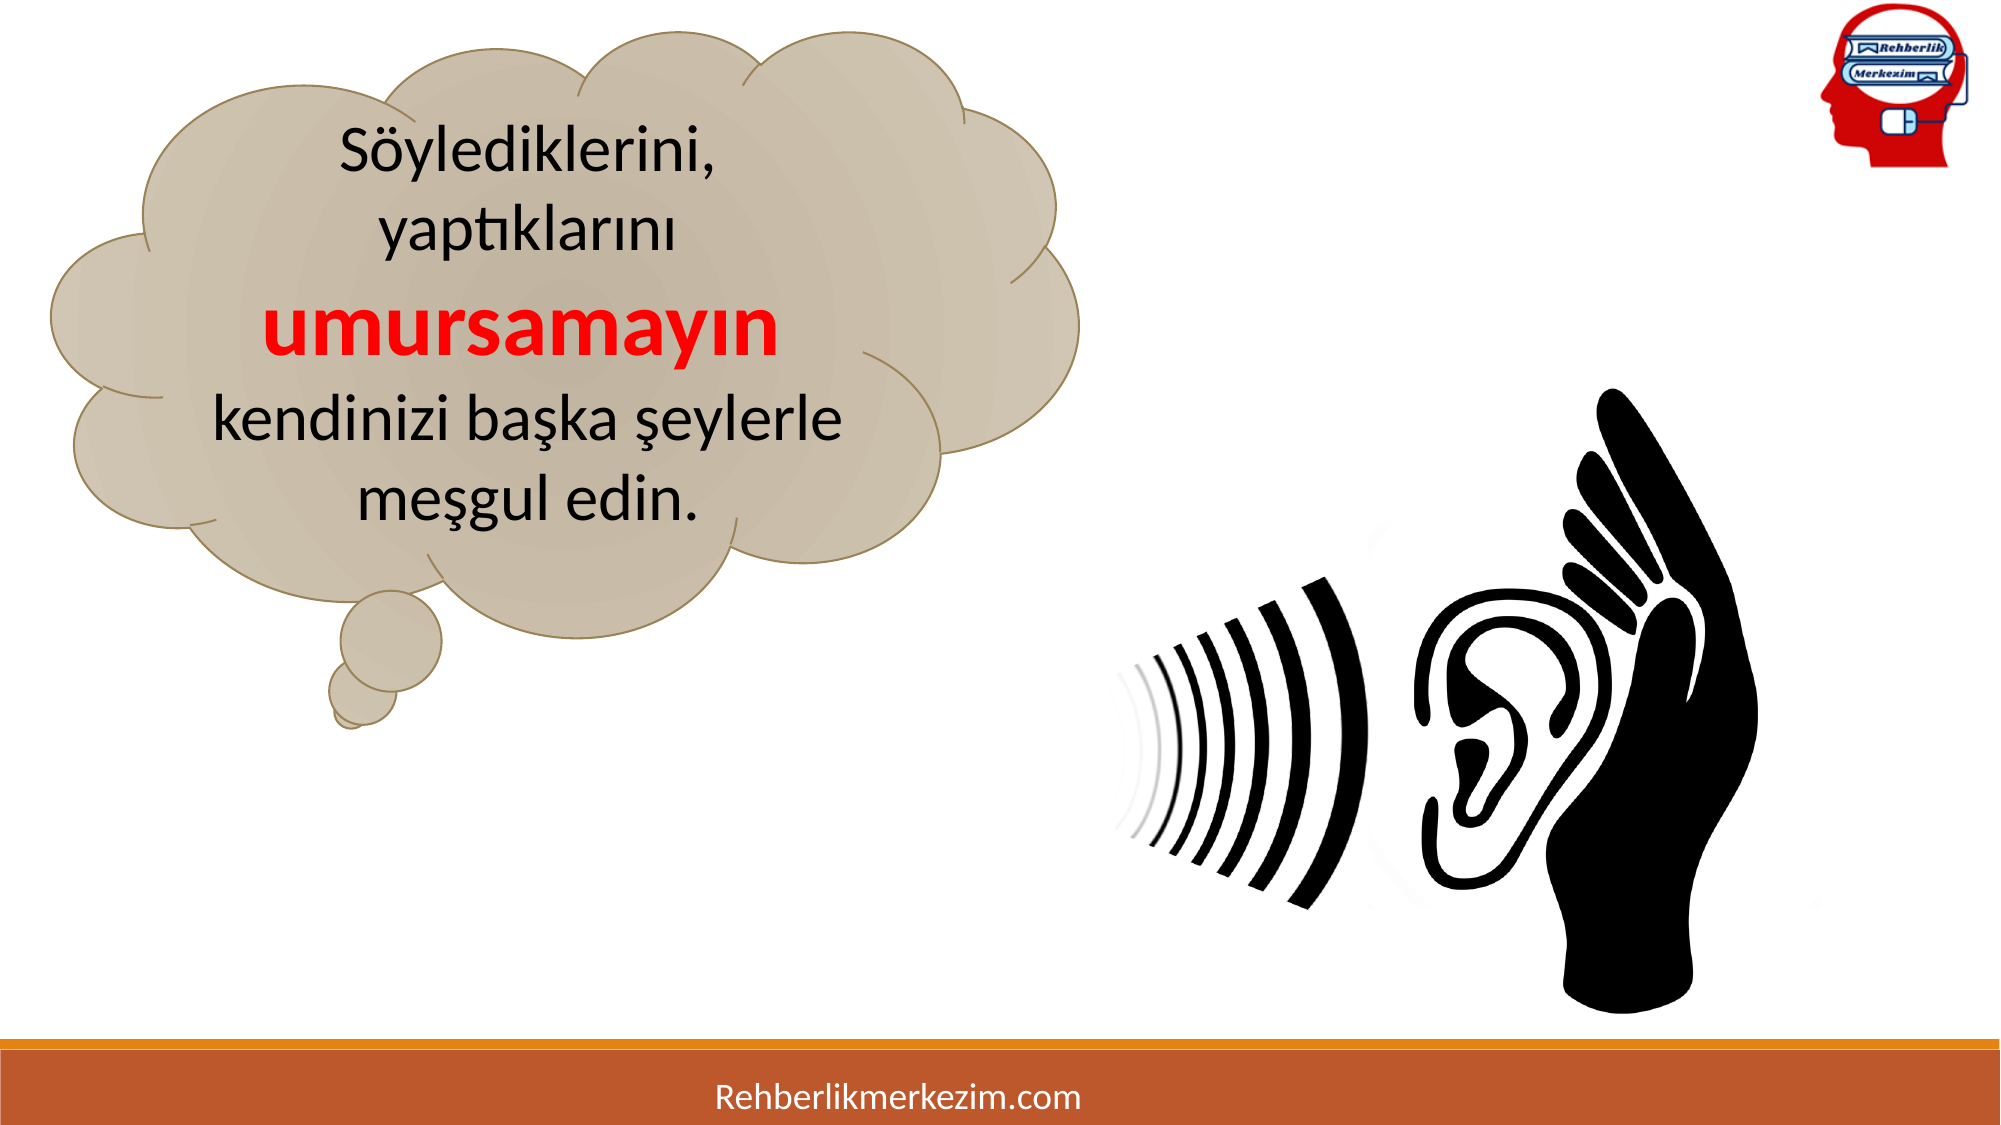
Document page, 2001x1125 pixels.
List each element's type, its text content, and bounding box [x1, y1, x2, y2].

text_box Söylediklerini, yaptıklarını umursamayın kendinizi başka şeylerle meşgul edin. [50, 32, 1079, 729]
picture [898, 329, 2000, 1095]
text_box Rehberlikmerkezim.com [475, 1064, 1323, 1125]
picture [1815, 0, 1993, 176]
